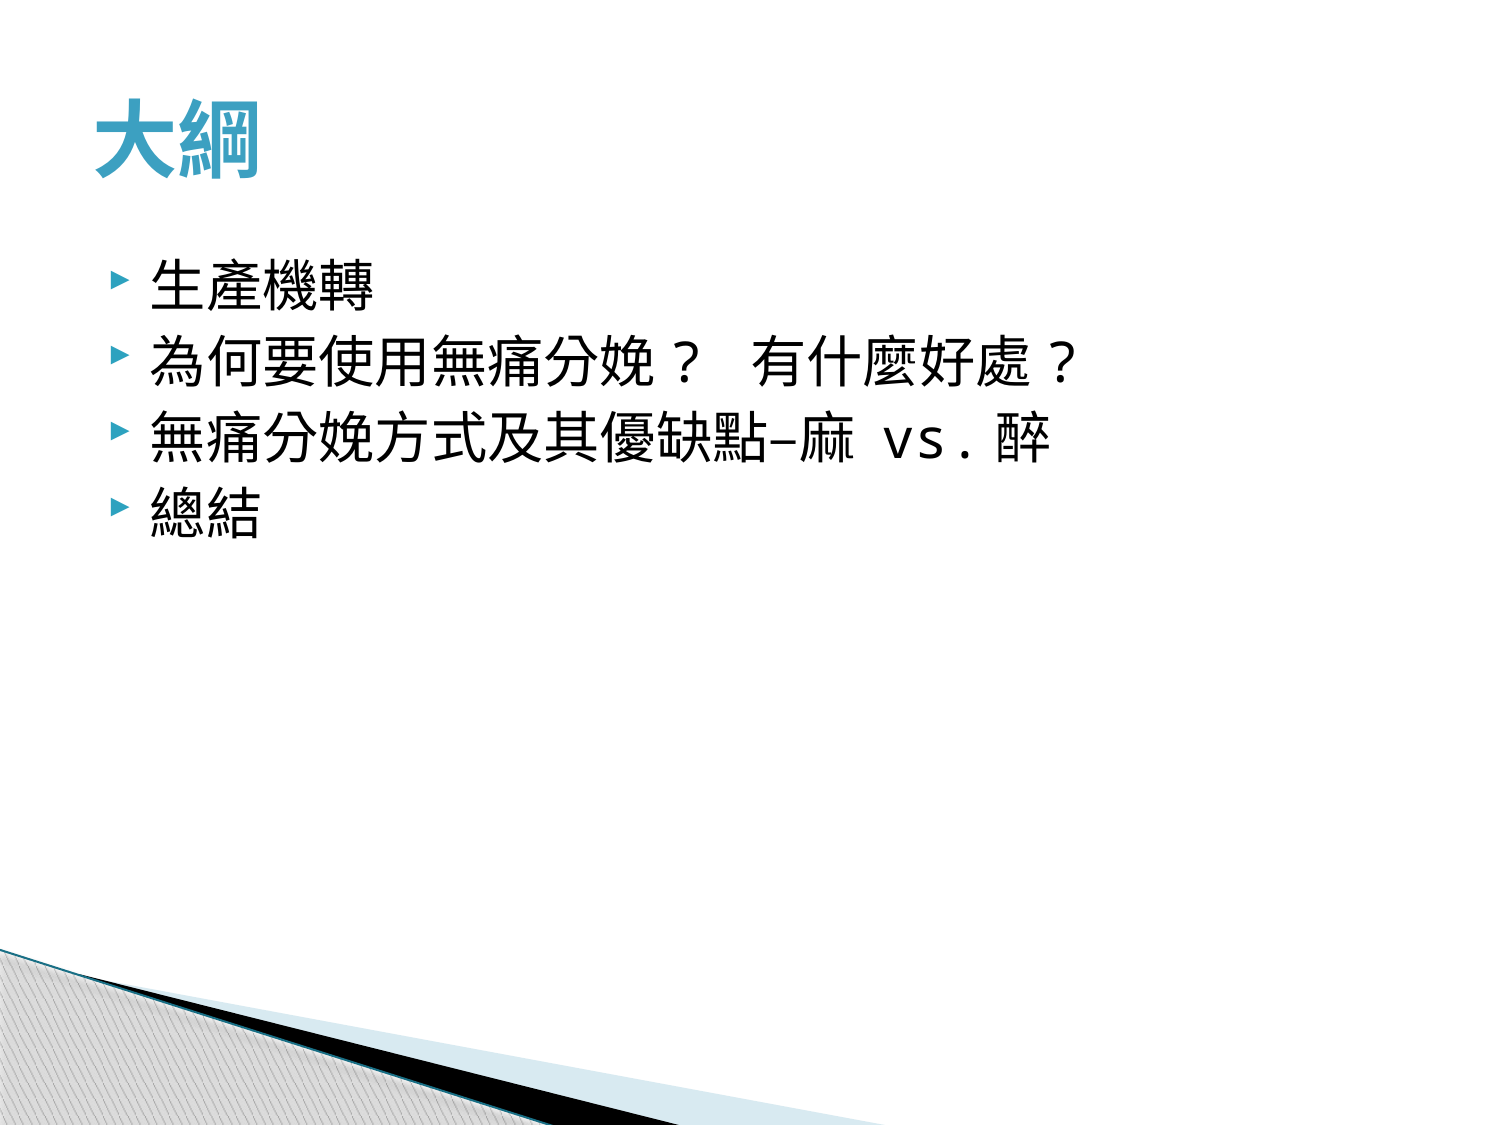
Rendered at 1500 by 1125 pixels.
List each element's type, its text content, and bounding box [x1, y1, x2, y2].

list 生產機轉 為何要使用無痛分娩? 有什麼好處? 無痛分娩方式及其優缺點–麻 vs.醉 總結 [75, 243, 1425, 986]
text_box 大綱 [77, 78, 279, 196]
